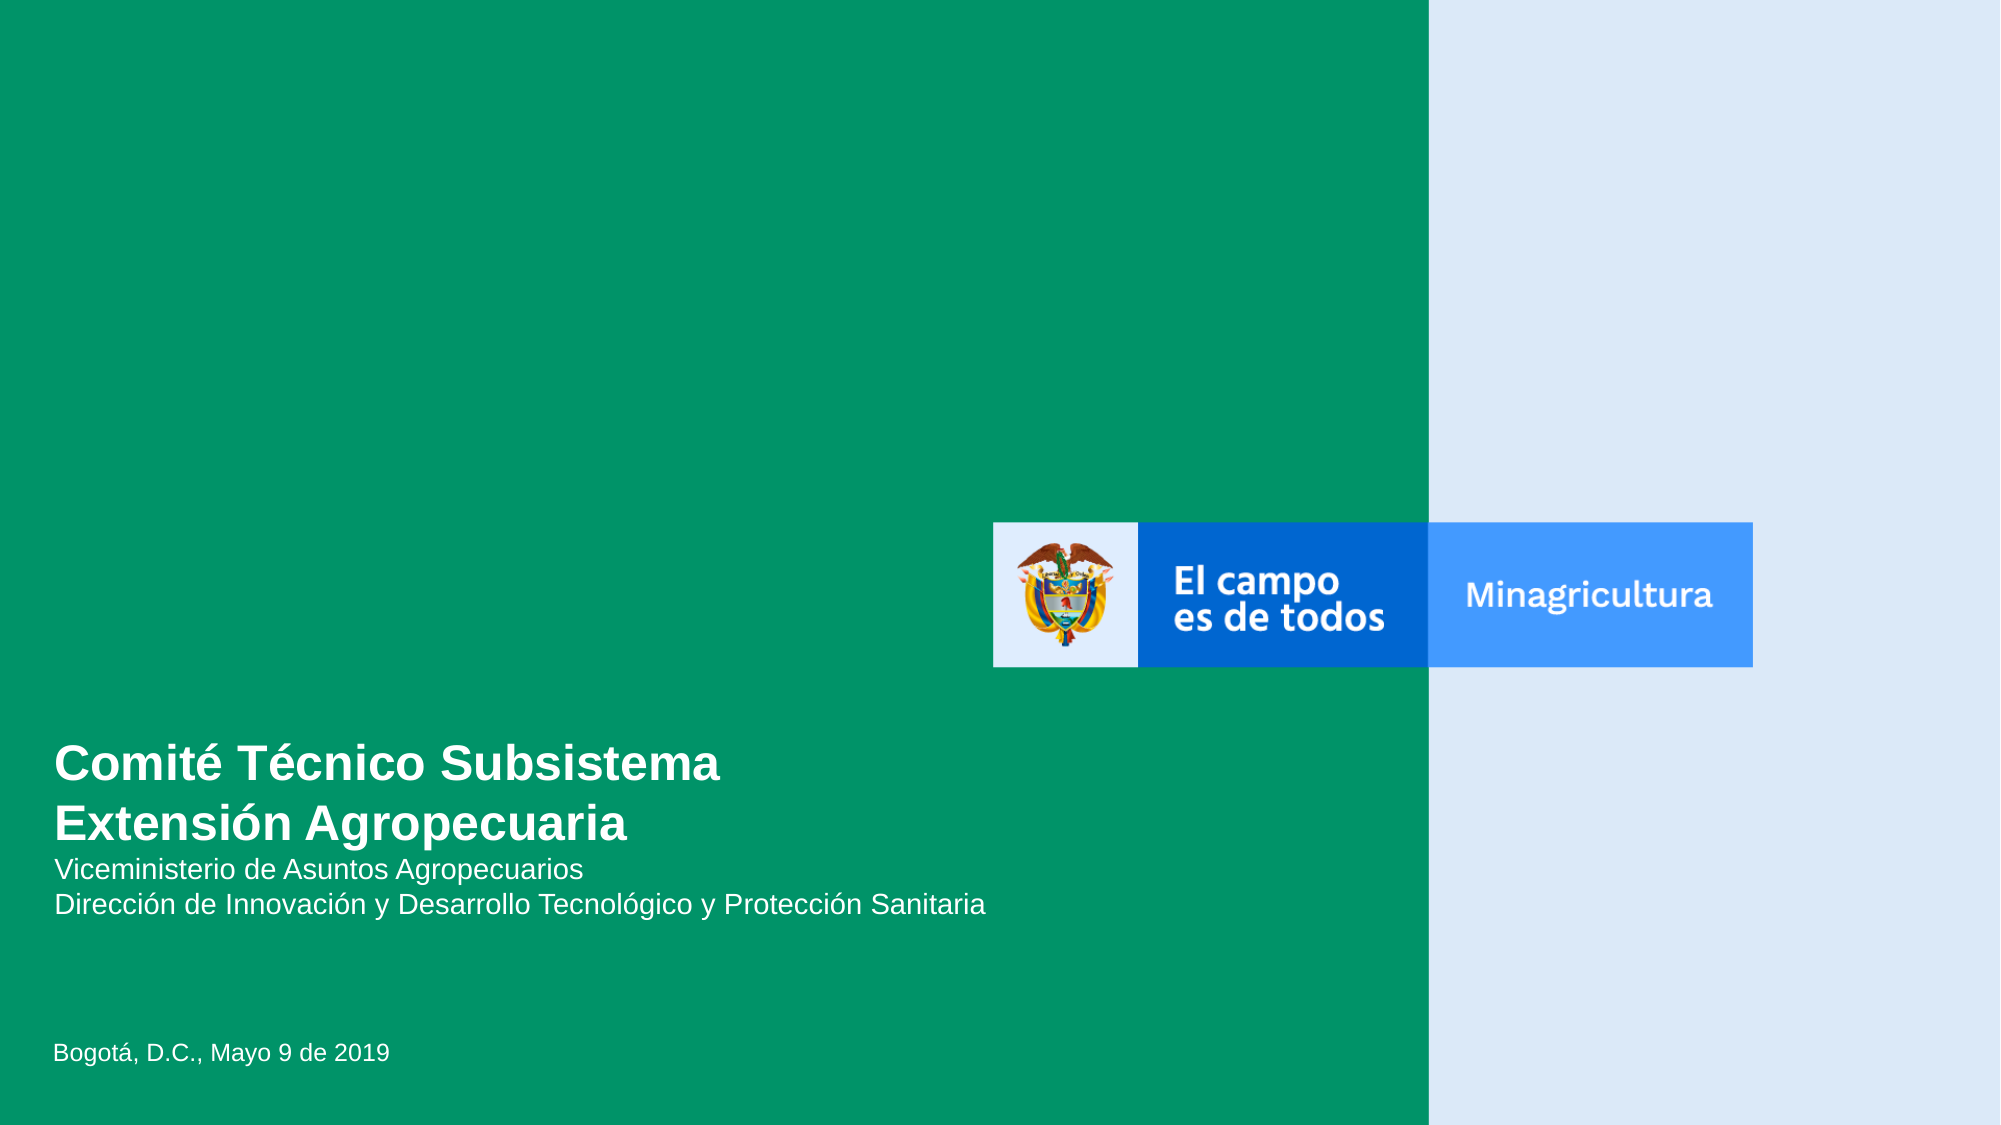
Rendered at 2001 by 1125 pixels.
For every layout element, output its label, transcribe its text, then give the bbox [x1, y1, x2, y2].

text_box Bogotá, D.C., Mayo 9 de 2019 [38, 1029, 406, 1075]
picture [0, 0, 2001, 1125]
text_box Comité Técnico Subsistema Extensión Agropecuaria Viceministerio de Asuntos Agropecuarios Dirección de Innovación y Desarrollo Tecnológico y Protección Sanitaria [39, 722, 1003, 928]
